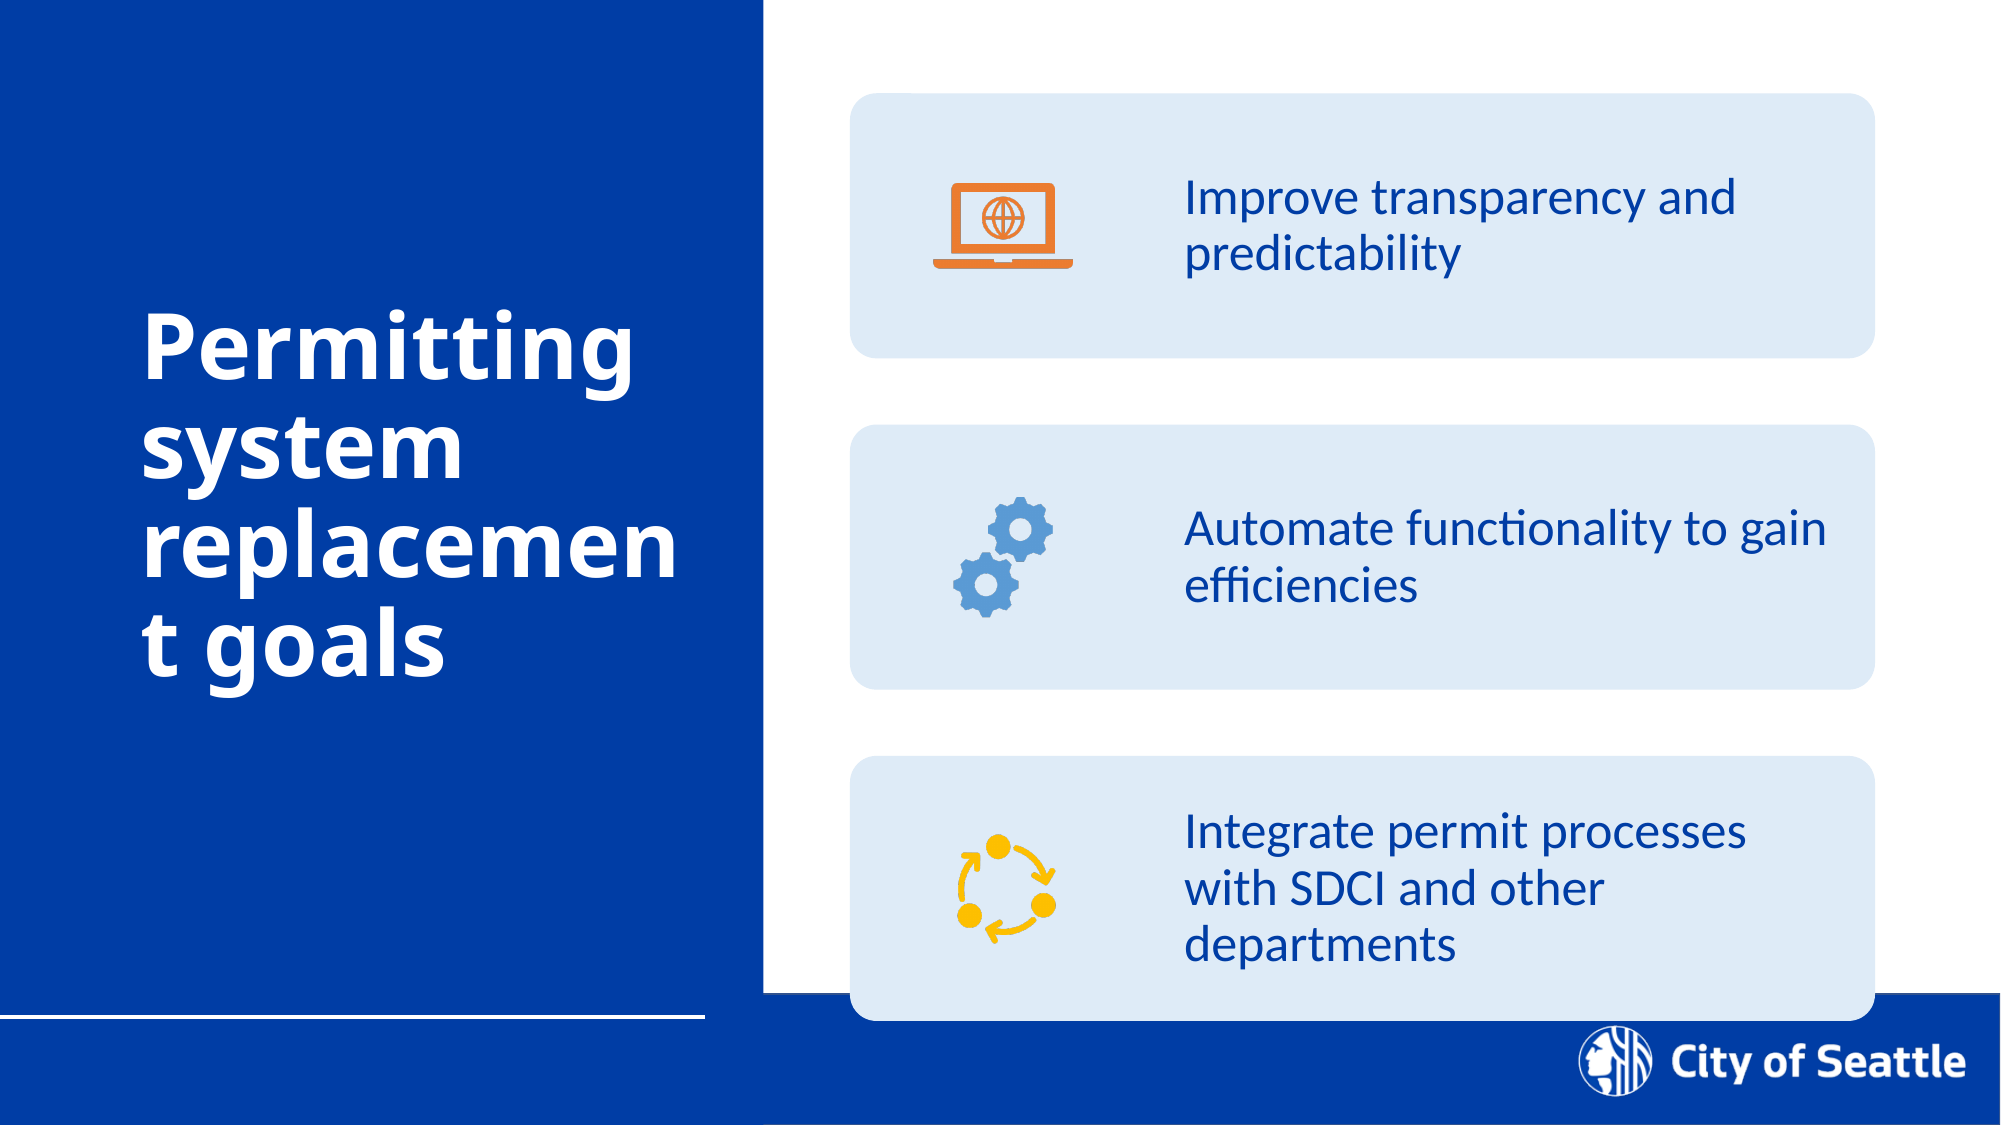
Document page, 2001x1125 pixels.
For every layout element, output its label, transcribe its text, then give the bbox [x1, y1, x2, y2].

text_box [0, 0, 764, 1125]
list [849, 93, 1875, 1022]
title Permitting system replacement goals [125, 91, 711, 905]
picture [1544, 993, 2000, 1125]
